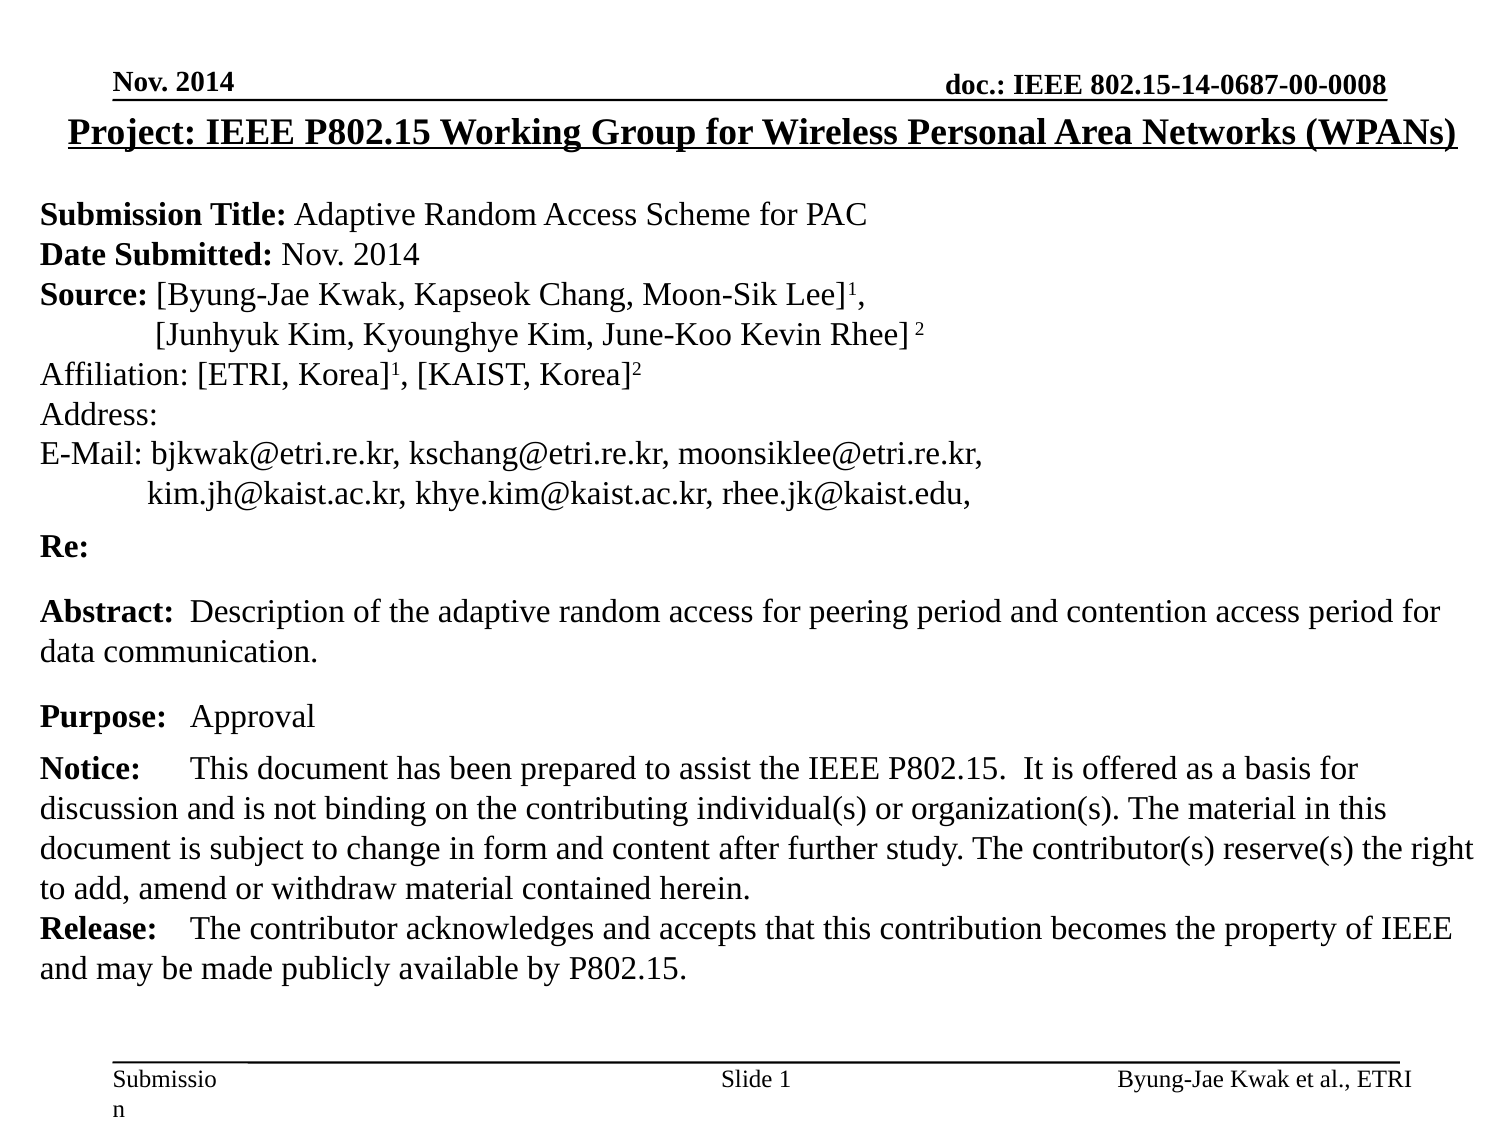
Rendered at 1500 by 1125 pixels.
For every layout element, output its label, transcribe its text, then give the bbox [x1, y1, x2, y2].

slide_number Slide 1 [712, 1062, 800, 1093]
text_box Project: IEEE P802.15 Working Group for Wireless Personal Area Networks (WPANs) Submission Title: Adaptive Random Access Scheme for PAC Date Submitted: Nov. 2014 Source: [Byung-Jae Kwak, Kapseok Chang, Moon-Sik Lee]1, [Junhyuk Kim, Kyounghye Kim, June-Koo Kevin Rhee] 2 Affiliation: [ETRI, Korea]1, [KAIST, Korea]2 Address: E-Mail: bjkwak@etri.re.kr, kschang@etri.re.kr, moonsiklee@etri.re.kr, kim.jh@kaist.ac.kr, khye.kim@kaist.ac.kr, rhee.jk@kaist.edu, Re: Abstract: Description of the adaptive random access for peering period and contention access period for data communication. Purpose: Approval Notice: This document has been prepared to assist the IEEE P802.15. It is offered as a basis for discussion and is not binding on the contributing individual(s) or organization(s). The material in this document is subject to change in form and content after further study. The contributor(s) reserve(s) the right to add, amend or withdraw material contained herein. Release: The contributor acknowledges and accepts that this contribution becomes the property of IEEE and may be made publicly available by P802.15. [24, 99, 1500, 994]
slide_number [112, 62, 375, 98]
footer Byung-Jae Kwak et al., ETRI [900, 1062, 1413, 1093]
